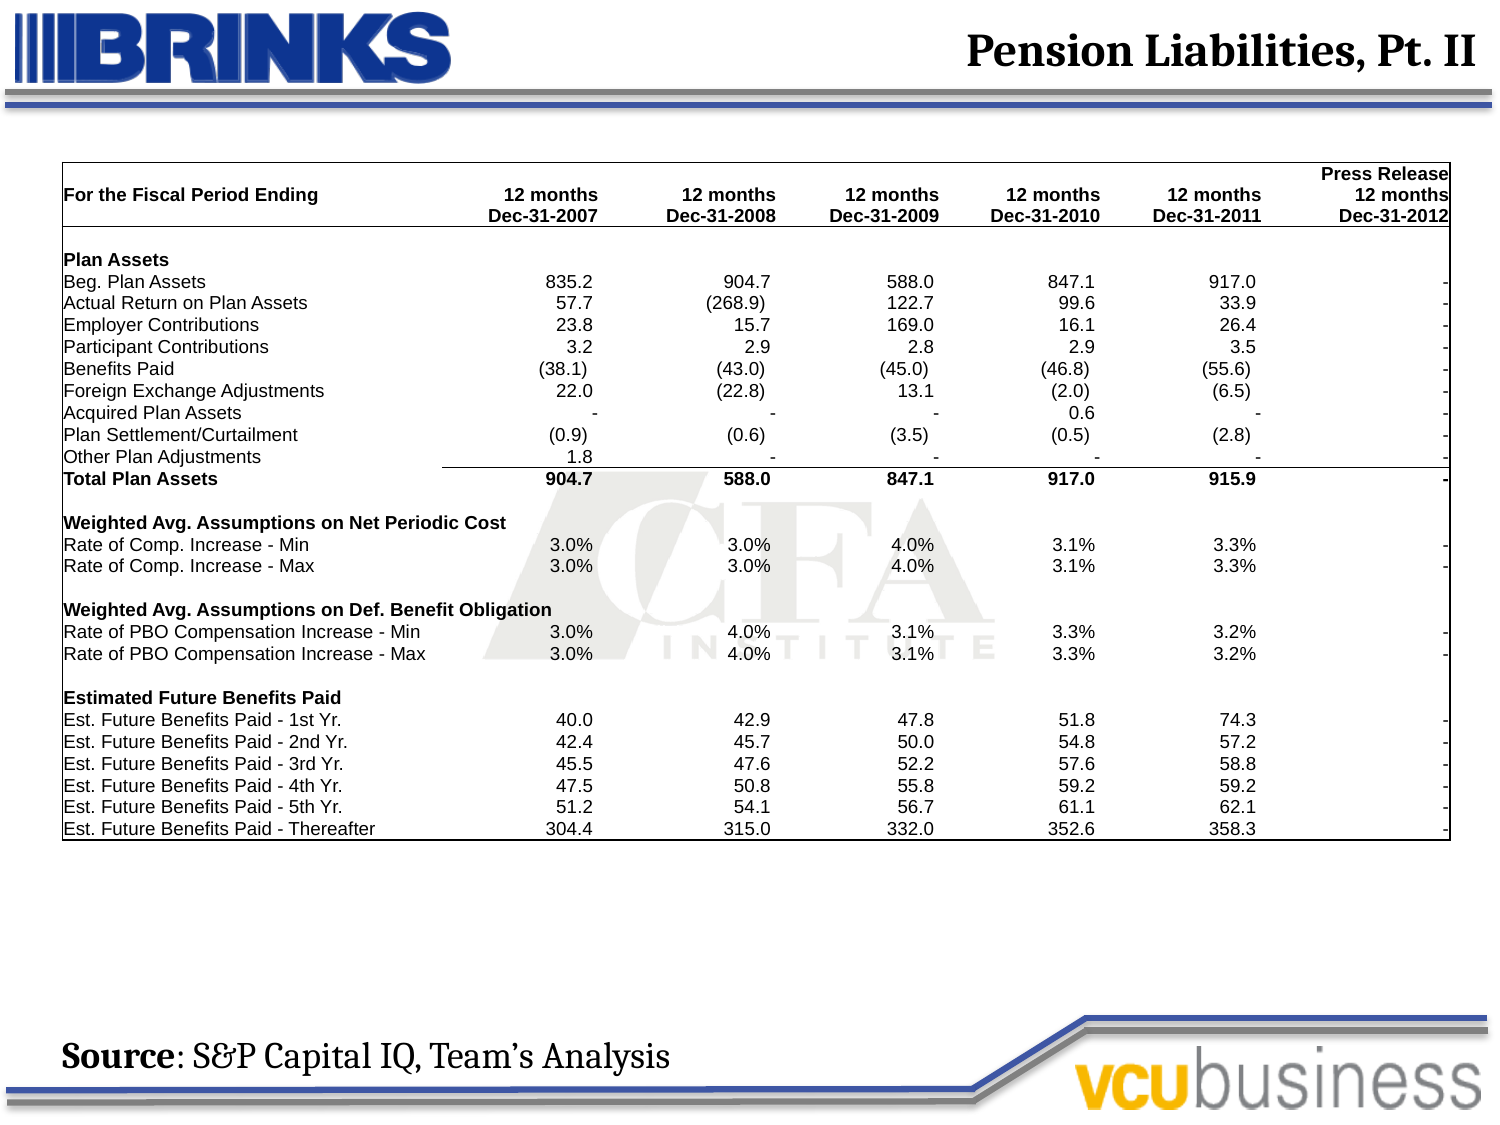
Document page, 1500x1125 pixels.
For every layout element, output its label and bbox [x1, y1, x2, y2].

text_box [5, 1018, 1489, 1103]
picture [1075, 1103, 1482, 1110]
picture [14, 11, 453, 84]
table_cell [63, 227, 1449, 839]
table_header [63, 163, 1449, 226]
title [935, 9, 1493, 87]
